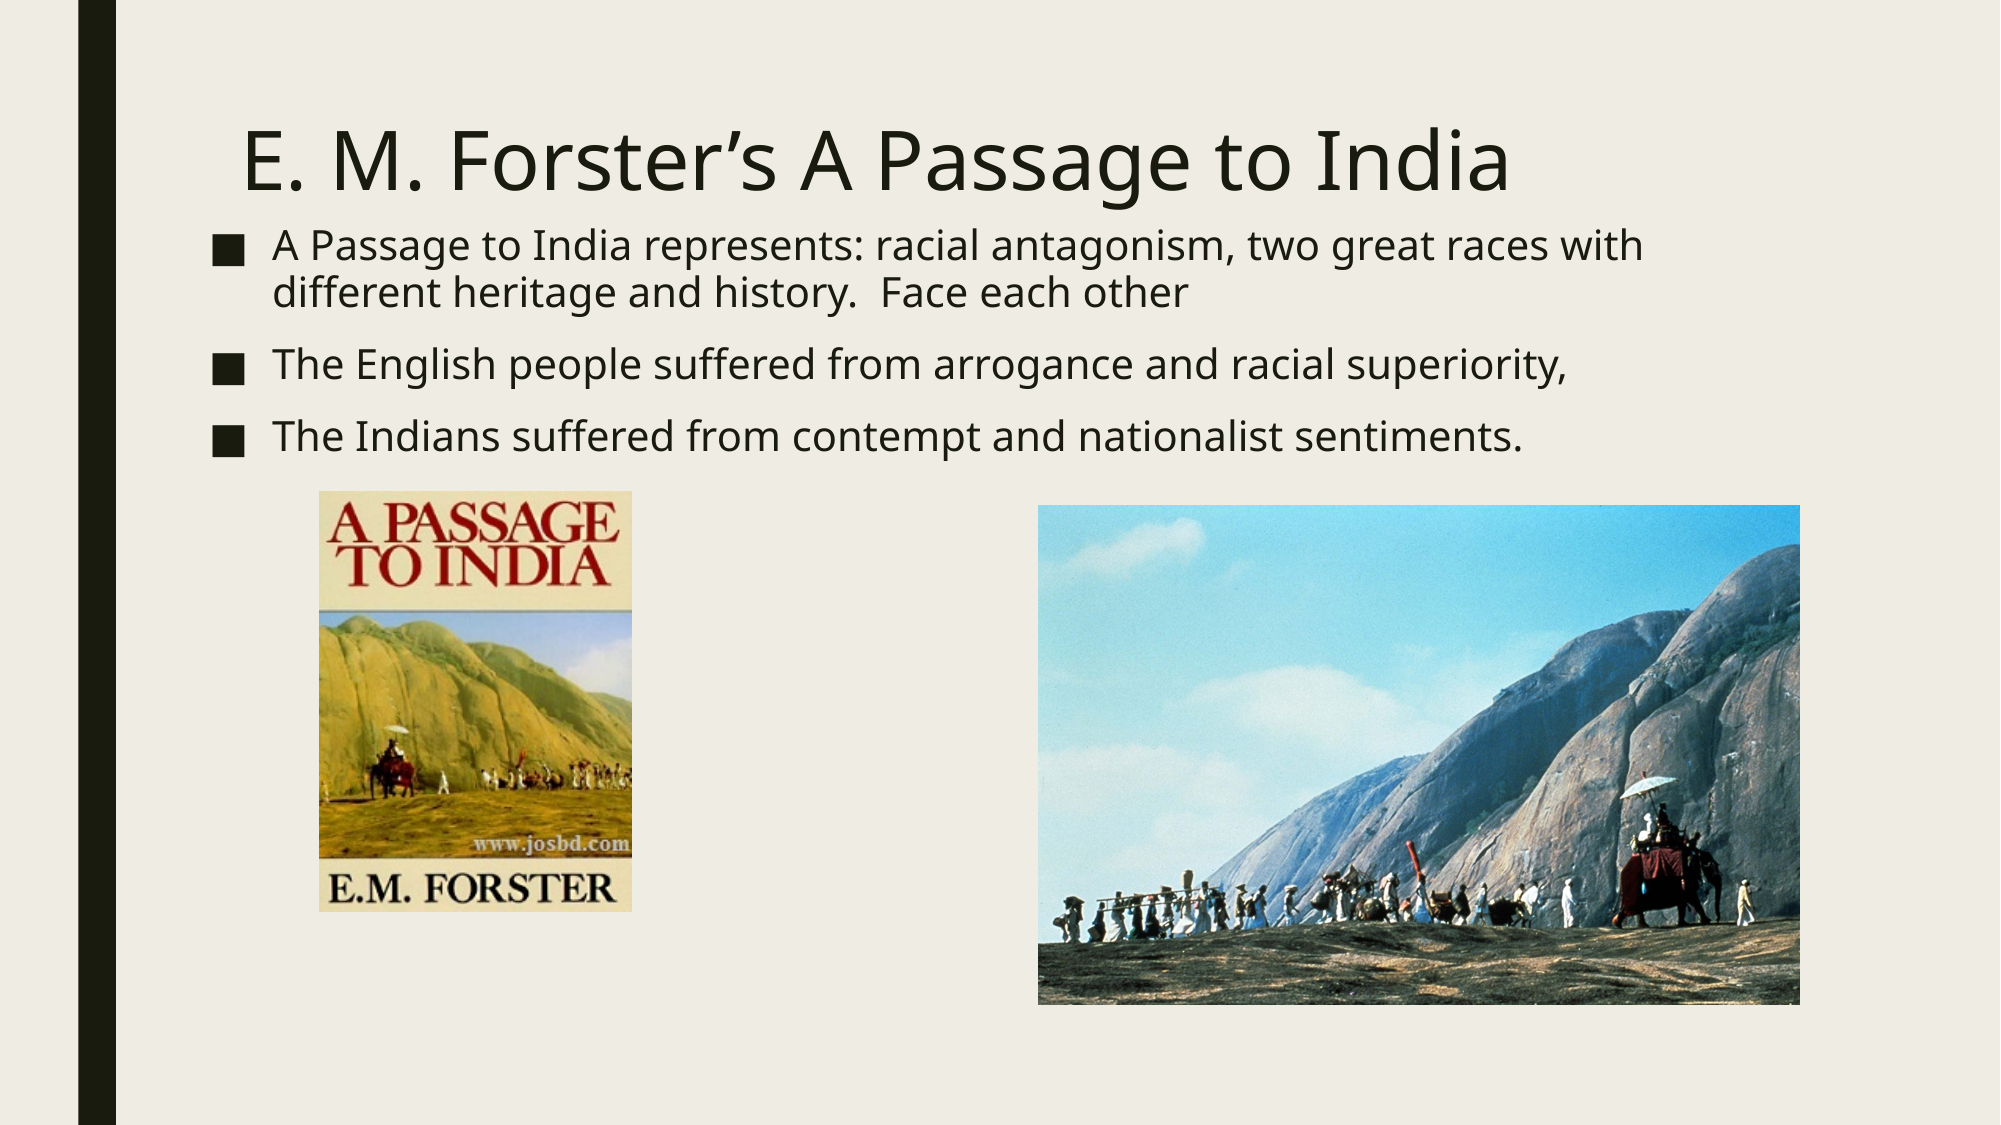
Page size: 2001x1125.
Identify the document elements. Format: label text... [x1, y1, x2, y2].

list A Passage to India represents: racial antagonism, two great races with different heritage and history. Face each other The English people suffered from arrogance and racial superiority, The Indians suffered from contempt and nationalist sentiments. [194, 215, 1811, 1109]
title E. M. Forster’s A Passage to India [225, 112, 1800, 215]
picture [1038, 505, 1800, 1005]
picture [319, 491, 632, 912]
